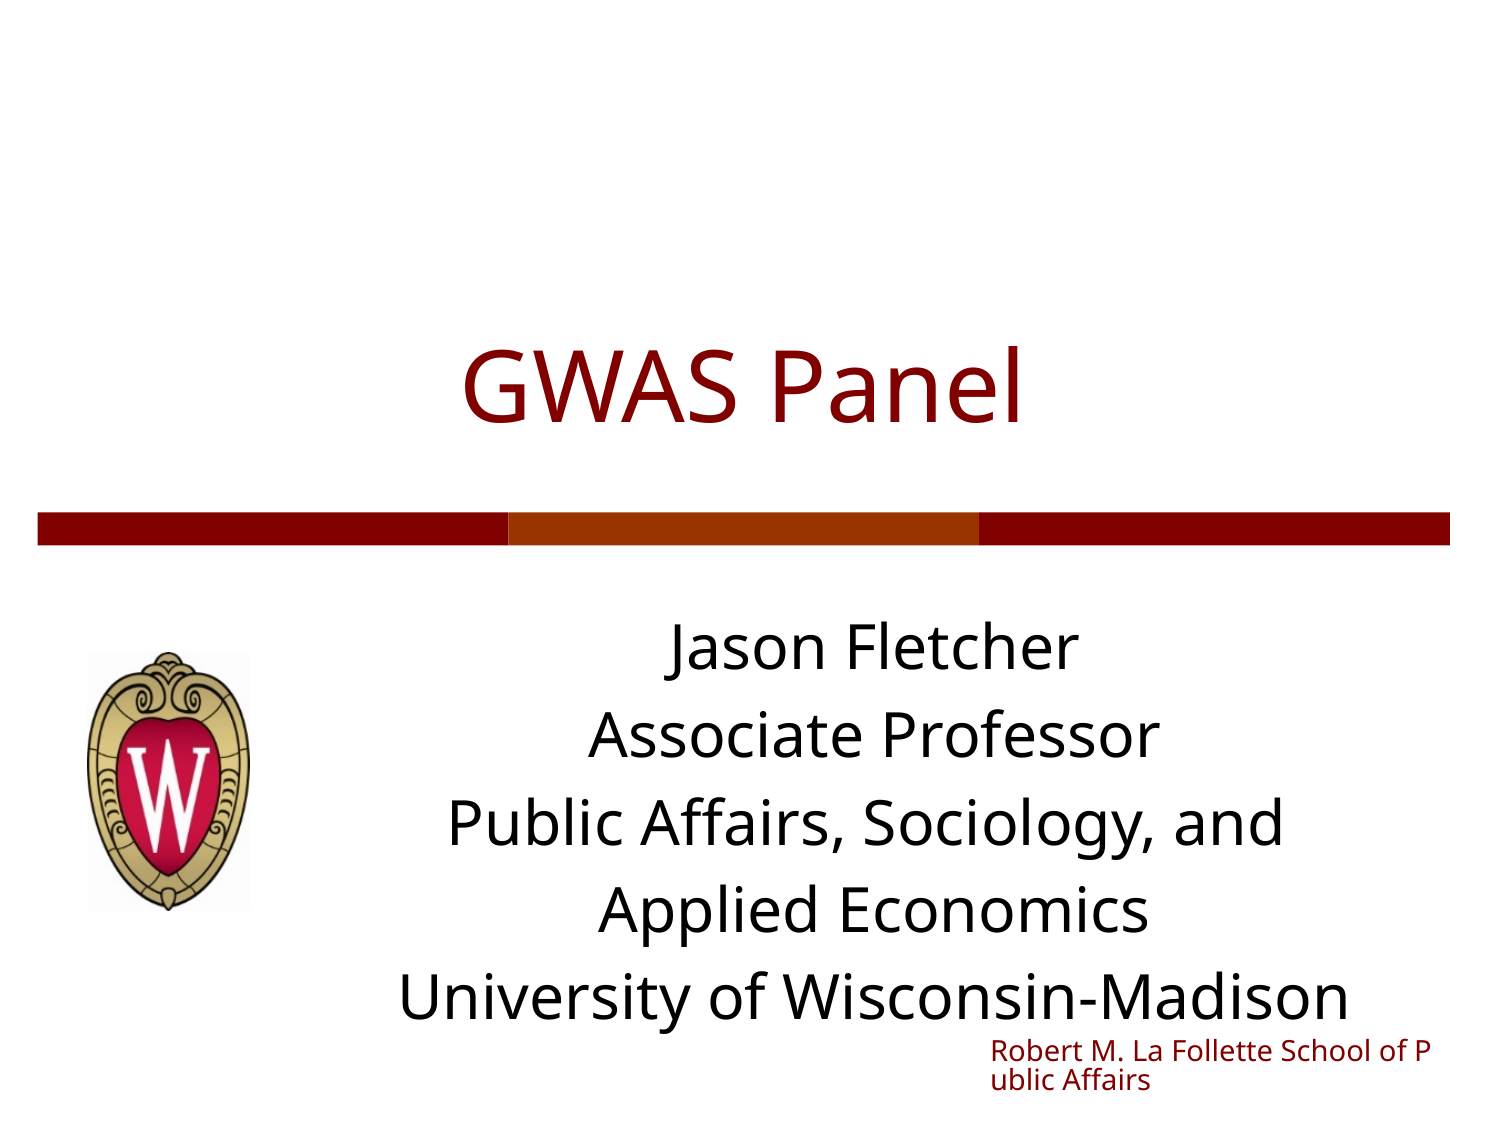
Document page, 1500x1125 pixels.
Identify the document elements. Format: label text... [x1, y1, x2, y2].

picture [87, 652, 250, 911]
subtitle Jason Fletcher Associate Professor Public Affairs, Sociology, and Applied Economics University of Wisconsin-Madison [312, 600, 1438, 1025]
footer Robert M. La Follette School of Public Affairs [975, 1025, 1450, 1100]
title GWAS Panel [37, 112, 1450, 450]
